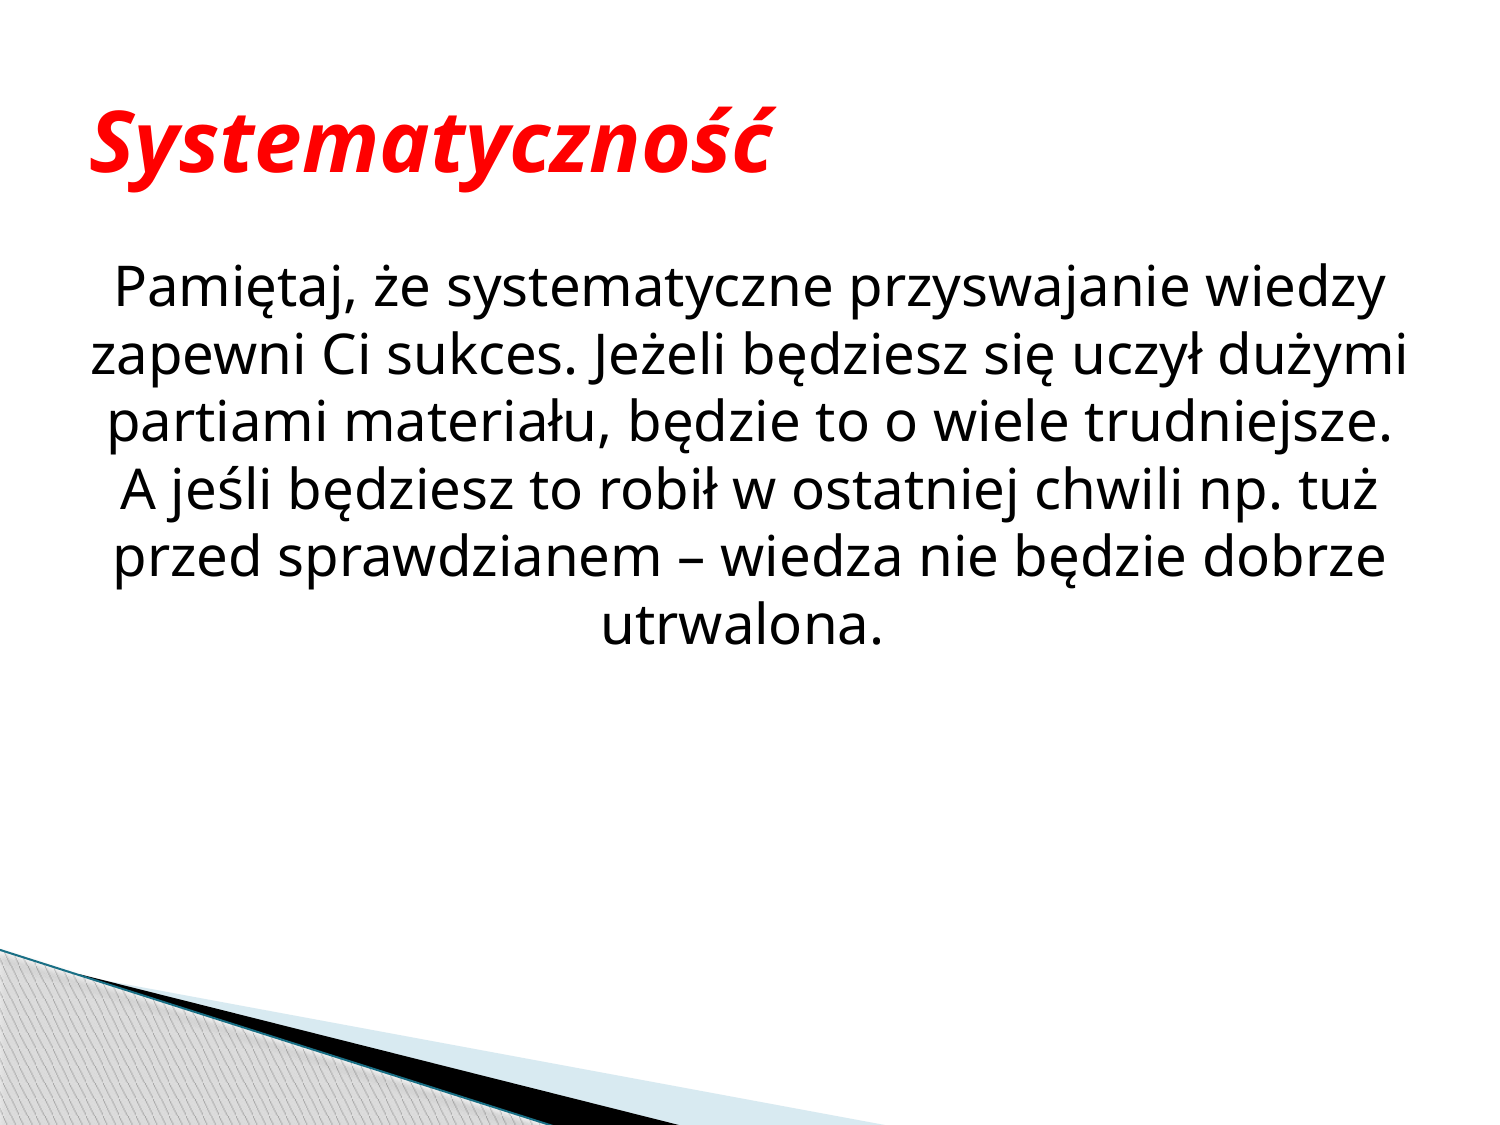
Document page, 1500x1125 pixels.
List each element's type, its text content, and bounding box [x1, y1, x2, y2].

title Systematyczność [75, 45, 1425, 233]
list Pamiętaj, że systematyczne przyswajanie wiedzy zapewni Ci sukces. Jeżeli będziesz się uczył dużymi partiami materiału, będzie to o wiele trudniejsze. A jeśli będziesz to robił w ostatniej chwili np. tuż przed sprawdzianem – wiedza nie będzie dobrze utrwalona. [75, 243, 1425, 986]
